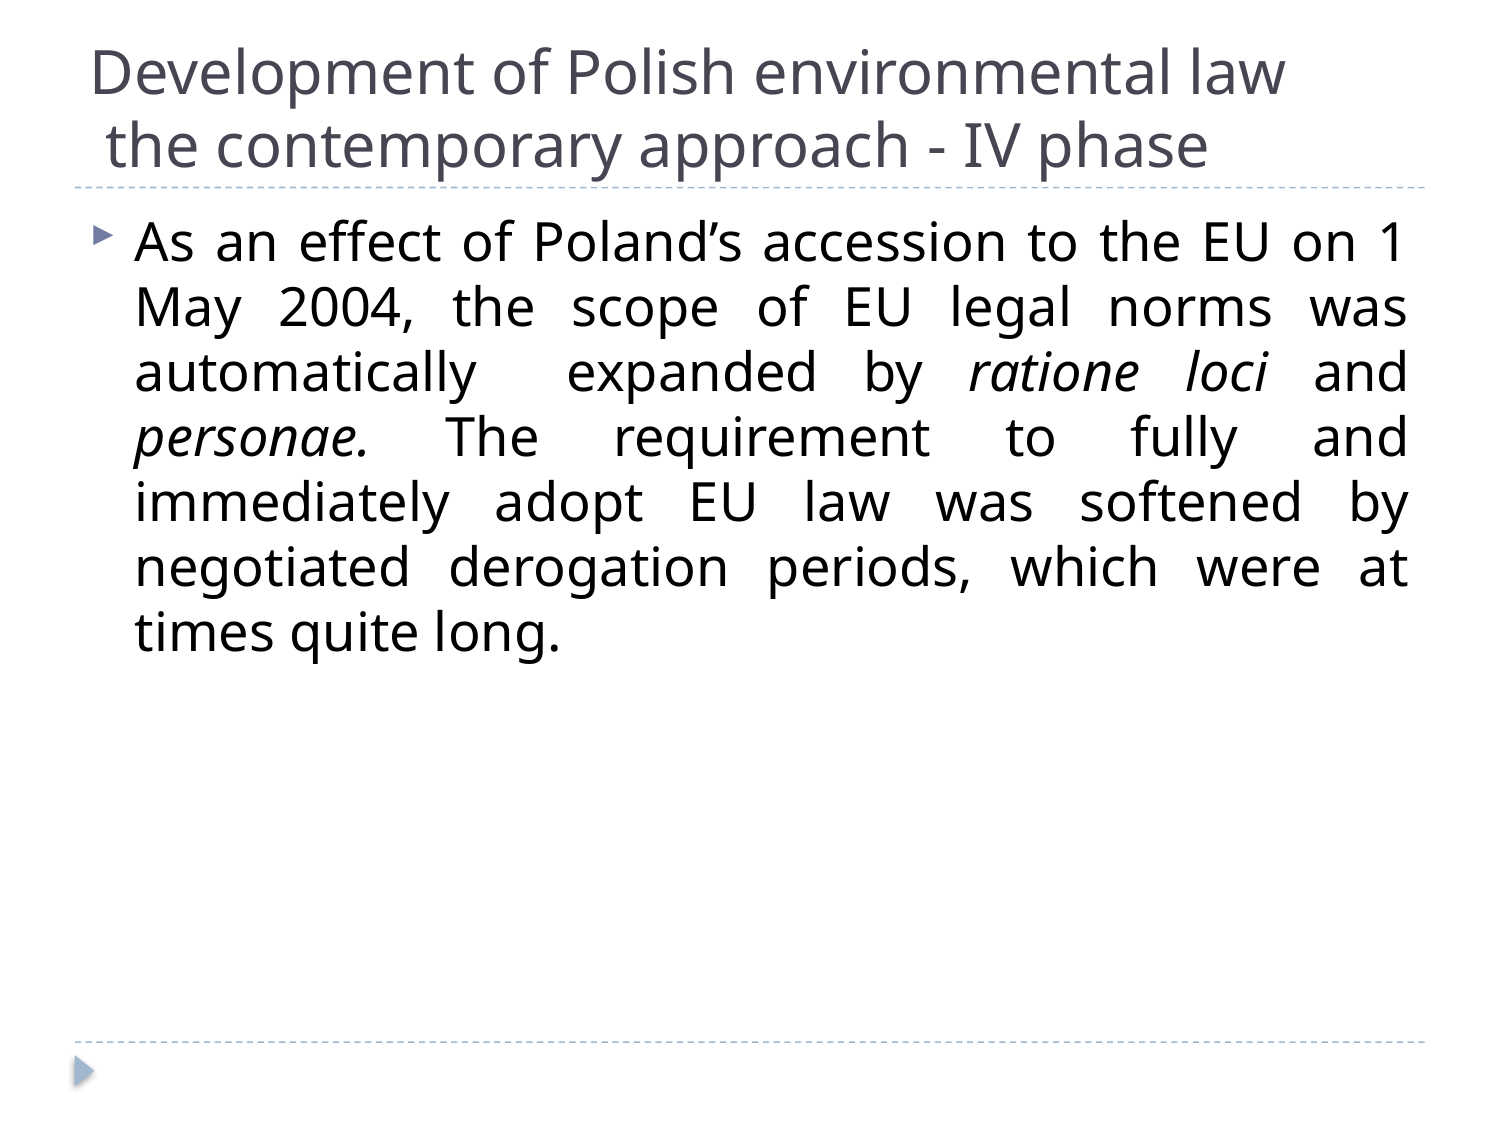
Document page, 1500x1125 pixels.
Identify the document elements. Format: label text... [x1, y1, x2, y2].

list As an effect of Poland’s accession to the EU on 1 May 2004, the scope of EU legal norms was automatically expanded by ratione loci and personae. The requirement to fully and immediately adopt EU law was softened by negotiated derogation periods, which were at times quite long. [75, 200, 1425, 1010]
title Development of Polish environmental law the contemporary approach - IV phase [75, 24, 1425, 188]
